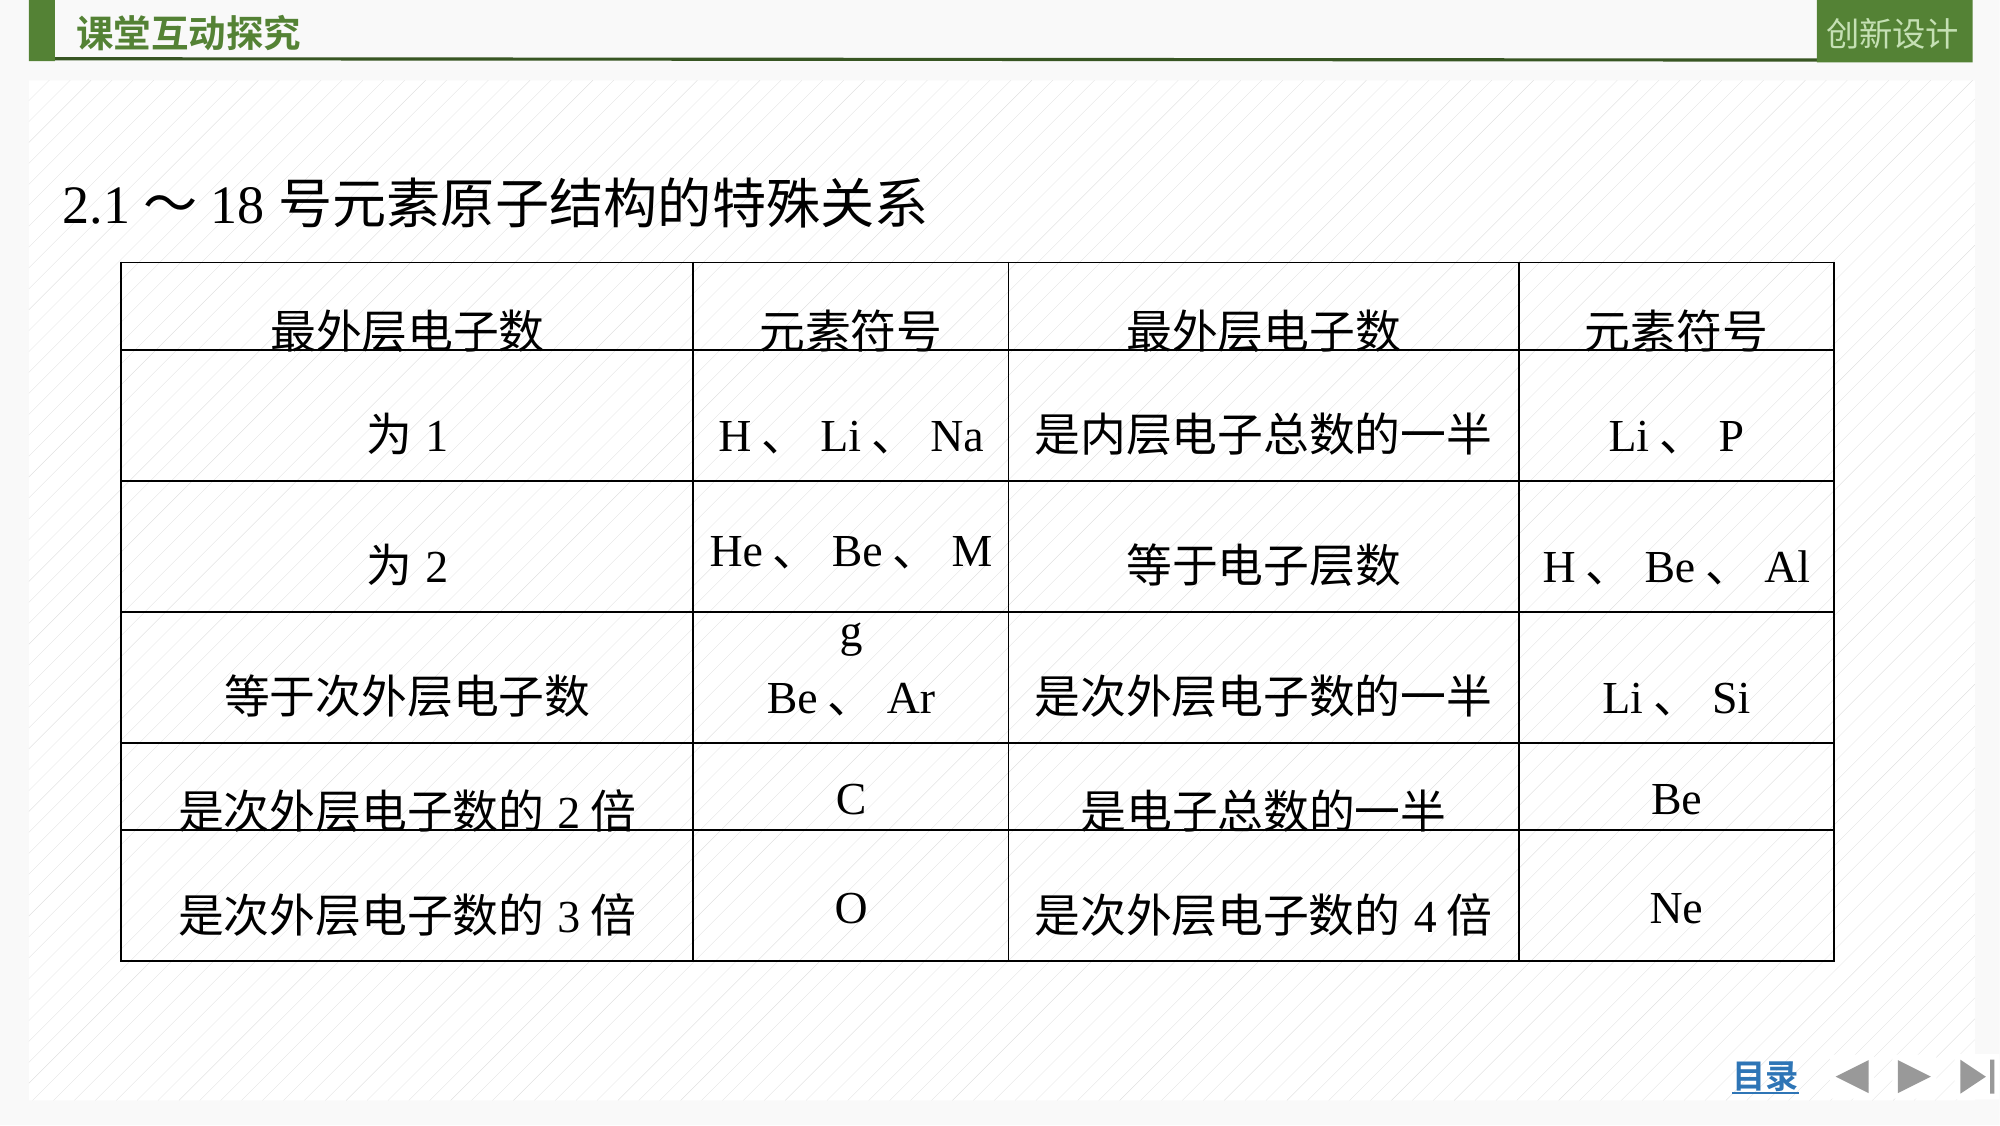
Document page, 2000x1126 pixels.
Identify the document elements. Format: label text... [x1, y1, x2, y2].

table_cell O [694, 831, 1008, 960]
table_cell Ne [1520, 831, 1833, 960]
table_cell C [694, 744, 1008, 829]
table_header 最外层电子数 [1009, 263, 1518, 349]
table_header 最外层电子数 [122, 263, 692, 349]
table_cell He、Be、Mg [694, 482, 1008, 611]
text_box 2.1～18号元素原子结构的特殊关系 [42, 126, 1955, 245]
table_cell 是内层电子总数的一半 [1009, 351, 1518, 480]
table_cell 是电子总数的一半 [1009, 744, 1518, 829]
table_cell 是次外层电子数的4倍 [1009, 831, 1518, 960]
table_header 元素符号 [1520, 263, 1833, 349]
table_cell Li、Si [1520, 613, 1833, 742]
table_cell 等于电子层数 [1009, 482, 1518, 611]
table_cell 为2 [122, 482, 692, 611]
table_cell Be [1520, 744, 1833, 829]
table_cell 等于次外层电子数 [122, 613, 692, 742]
table_cell H、Be、Al [1520, 482, 1833, 611]
table_cell 为1 [122, 351, 692, 480]
table_cell Be、Ar [694, 613, 1008, 742]
table_cell 是次外层电子数的2倍 [122, 744, 692, 829]
table_cell 是次外层电子数的3倍 [122, 831, 692, 960]
table_cell 是次外层电子数的一半 [1009, 613, 1518, 742]
table_header 元素符号 [694, 263, 1008, 349]
table_cell H、Li、Na [694, 351, 1008, 480]
table_cell Li、P [1520, 351, 1833, 480]
